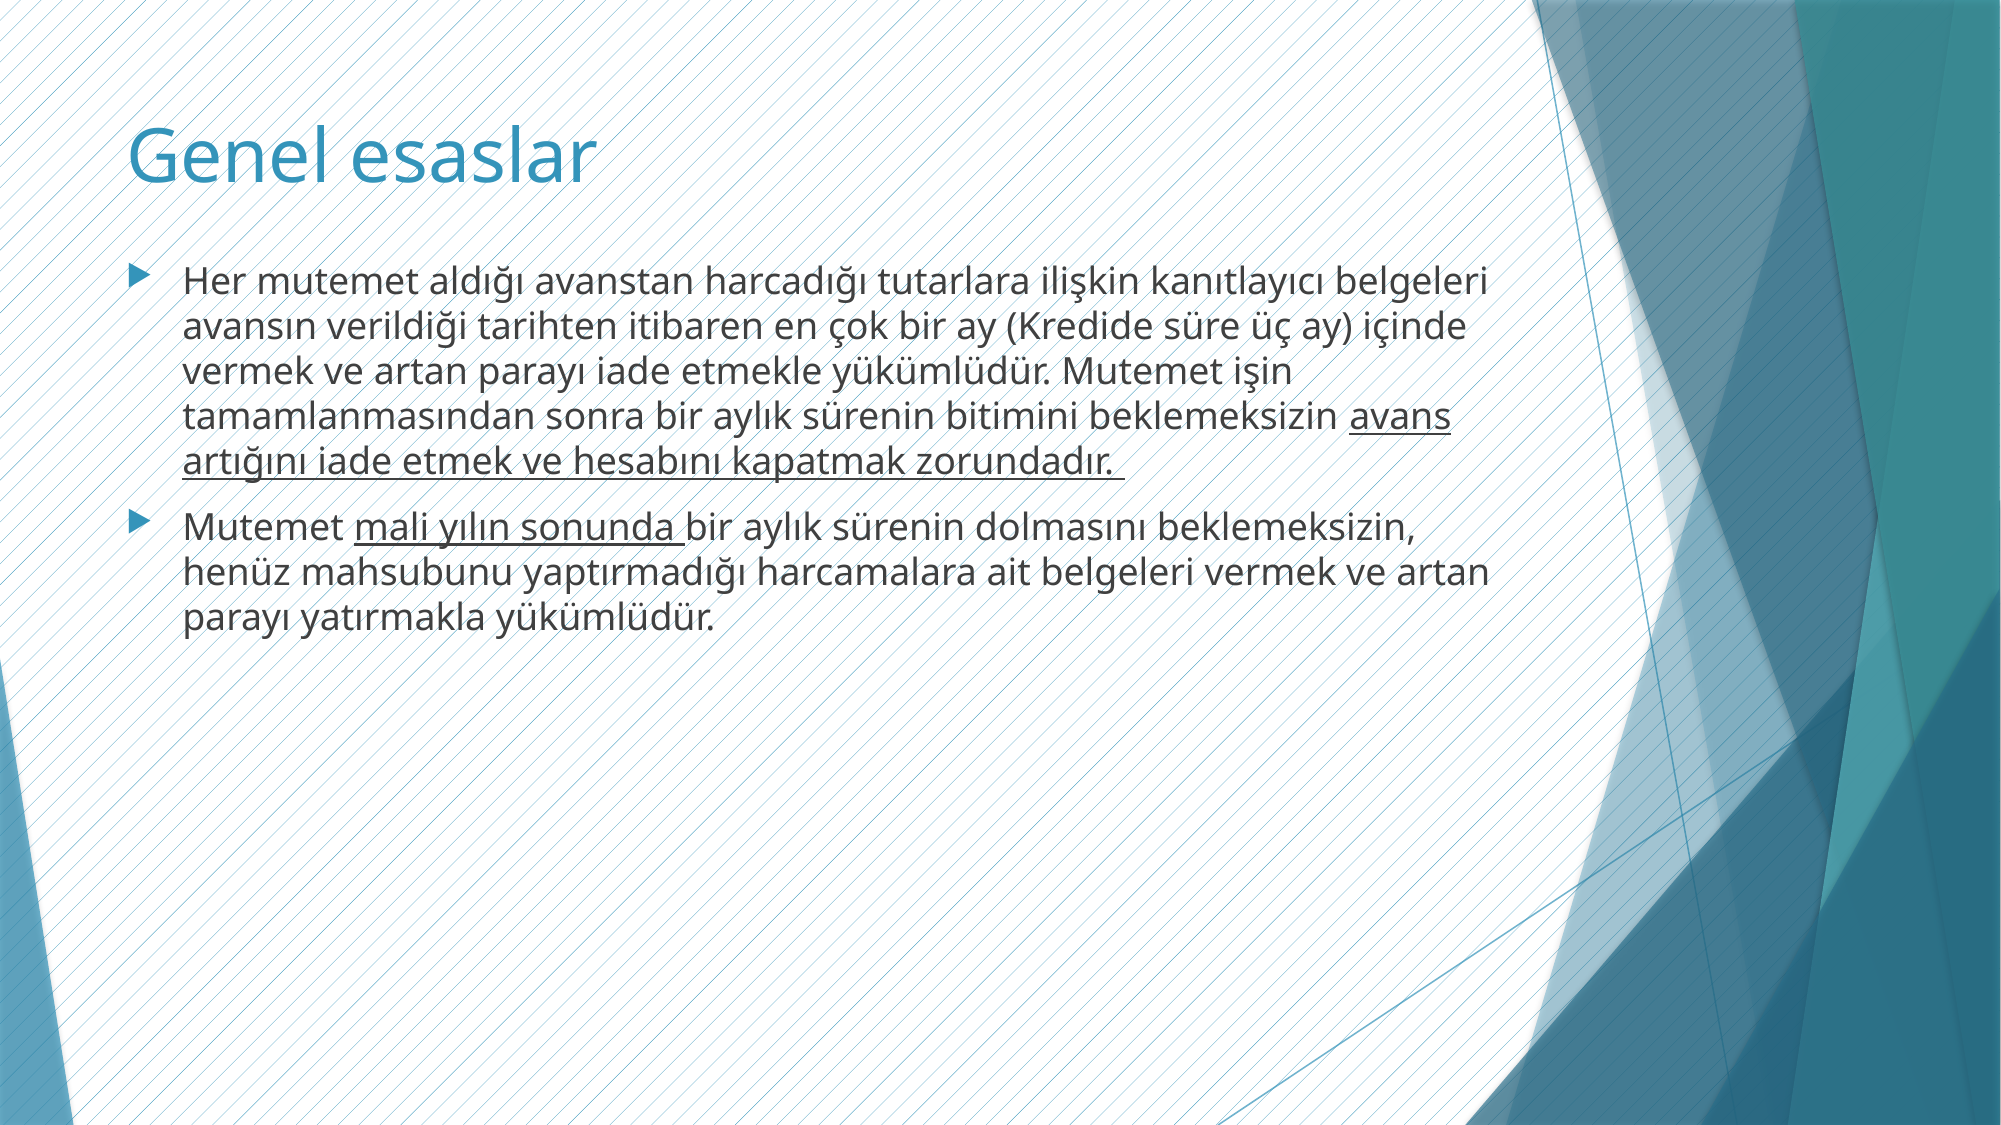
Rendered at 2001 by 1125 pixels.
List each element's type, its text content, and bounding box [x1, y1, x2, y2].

title Genel esaslar [111, 99, 1522, 249]
list Her mutemet aldığı avanstan harcadığı tutarlara ilişkin kanıtlayıcı belgeleri avansın verildiği tarihten itibaren en çok bir ay (Kredide süre üç ay) içinde vermek ve artan parayı iade etmekle yükümlüdür. Mutemet işin tamamlanmasından sonra bir aylık sürenin bitimini beklemeksizin avans artığını iade etmek ve hesabını kapatmak zorundadır. Mutemet mali yılın sonunda bir aylık sürenin dolmasını beklemeksizin, henüz mahsubunu yaptırmadığı harcamalara ait belgeleri vermek ve artan parayı yatırmakla yükümlüdür. [111, 249, 1522, 991]
